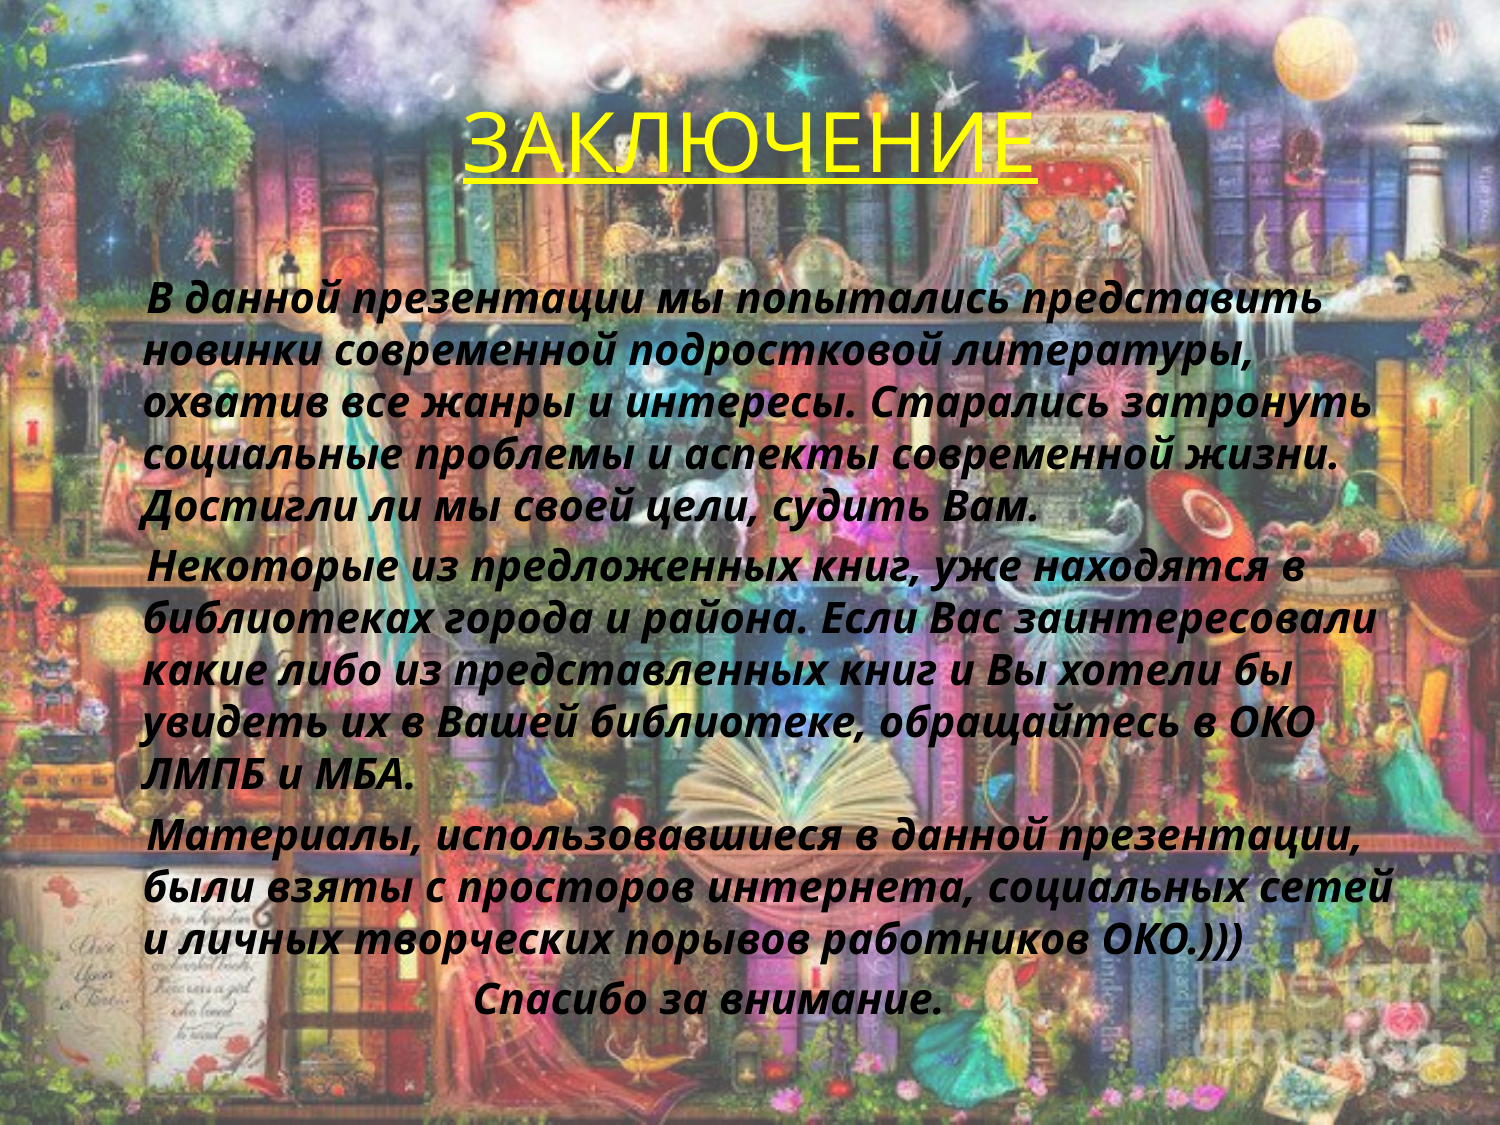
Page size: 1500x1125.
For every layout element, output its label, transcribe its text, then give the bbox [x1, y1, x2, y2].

title ЗАКЛЮЧЕНИЕ [75, 45, 1425, 233]
list В данной презентации мы попытались представить новинки современной подростковой литературы, охватив все жанры и интересы. Старались затронуть социальные проблемы и аспекты современной жизни. Достигли ли мы своей цели, судить Вам. Некоторые из предложенных книг, уже находятся в библиотеках города и района. Если Вас заинтересовали какие либо из представленных книг и Вы хотели бы увидеть их в Вашей библиотеке, обращайтесь в ОКО ЛМПБ и МБА. Материалы, использовавшиеся в данной презентации, были взяты с просторов интернета, социальных сетей и личных творческих порывов работников ОКО.))) Спасибо за внимание. [75, 262, 1430, 1102]
